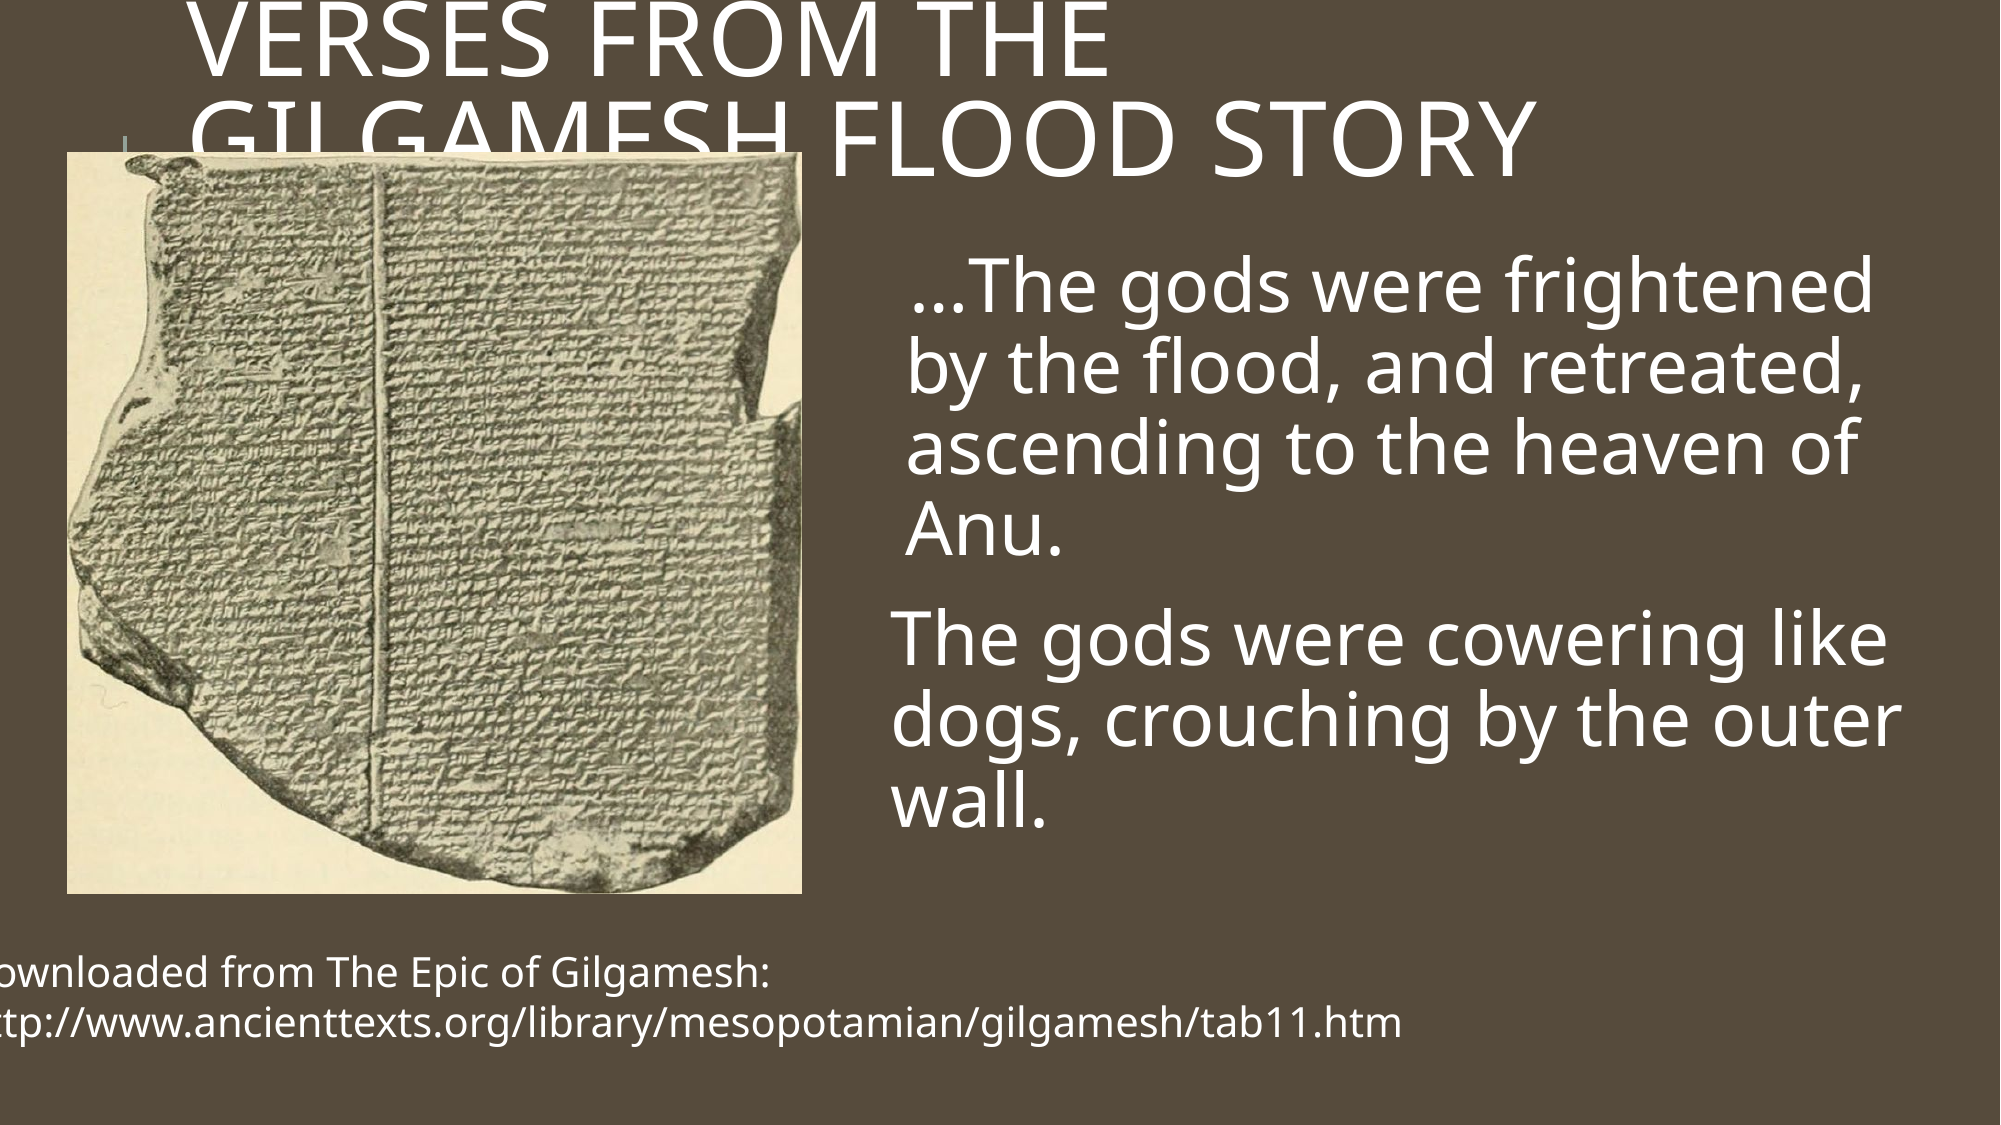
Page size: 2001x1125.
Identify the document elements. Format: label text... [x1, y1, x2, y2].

title Verses from the Gilgamesh flood story [171, 0, 1766, 195]
picture [66, 152, 802, 894]
list …The gods were frightened by the flood, and retreated, ascending to the heaven of Anu. The gods were cowering like dogs, crouching by the outer wall. [882, 239, 1933, 954]
text_box Downloaded from The Epic of Gilgamesh: http://www.ancienttexts.org/library/mesopotamian/gilgamesh/tab11.htm [0, 938, 1419, 1054]
